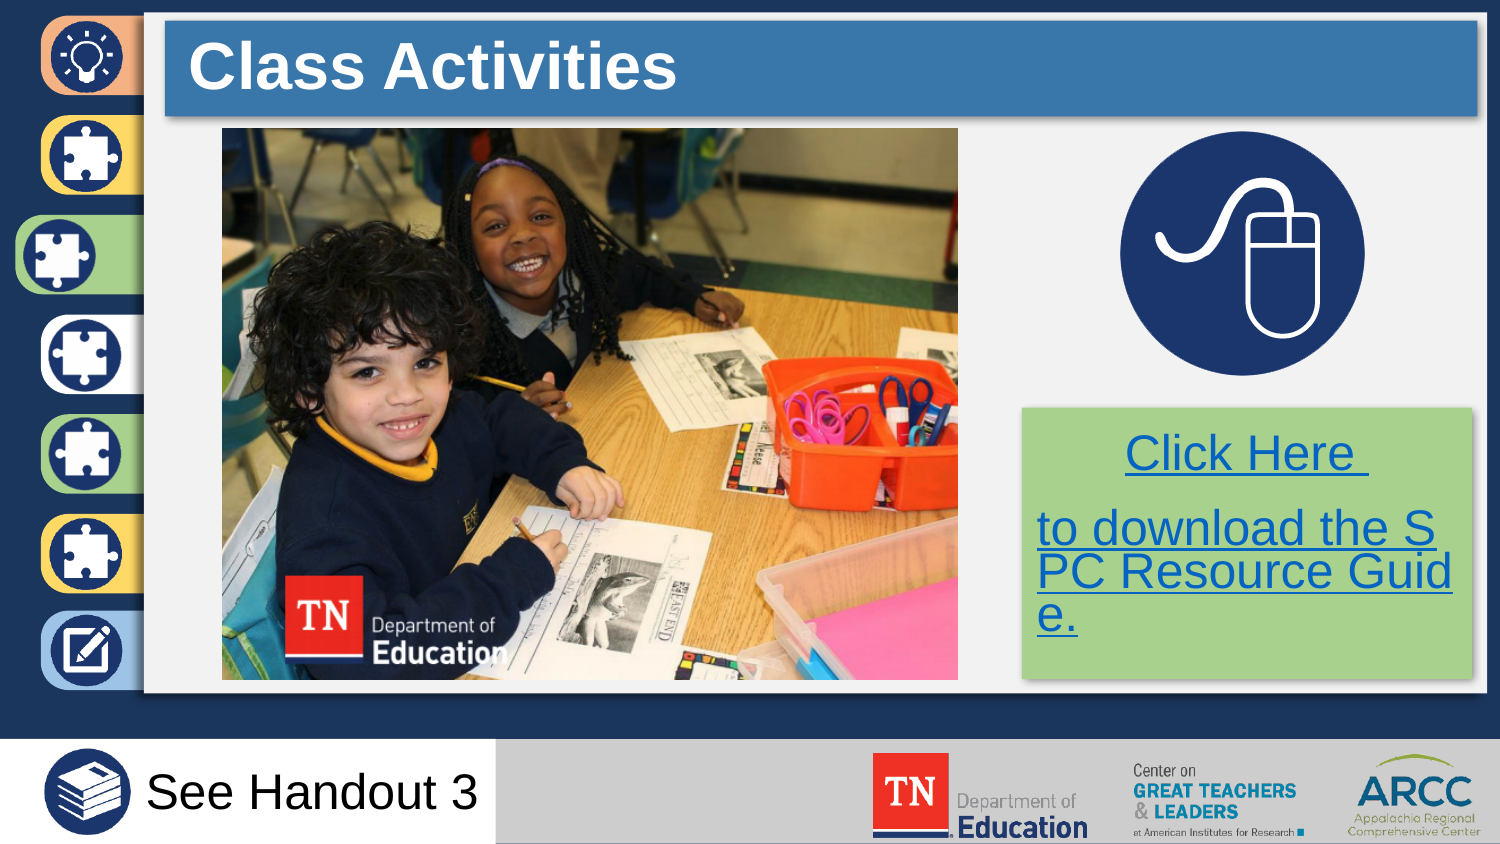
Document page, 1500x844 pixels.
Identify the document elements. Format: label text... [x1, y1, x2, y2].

picture [1131, 761, 1304, 838]
text_box [8, 607, 141, 697]
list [222, 128, 959, 680]
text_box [0, 738, 546, 844]
picture [873, 753, 1087, 838]
text_box [8, 210, 141, 300]
text_box [8, 405, 141, 495]
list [1110, 126, 1378, 386]
list Click Here to download the SPC Resource Guide. [1021, 420, 1472, 680]
text_box [8, 506, 141, 596]
picture [1348, 754, 1481, 838]
text_box [8, 307, 141, 396]
title Class Activities [174, 31, 1448, 105]
text_box [8, 109, 141, 199]
text_box [8, 16, 141, 105]
